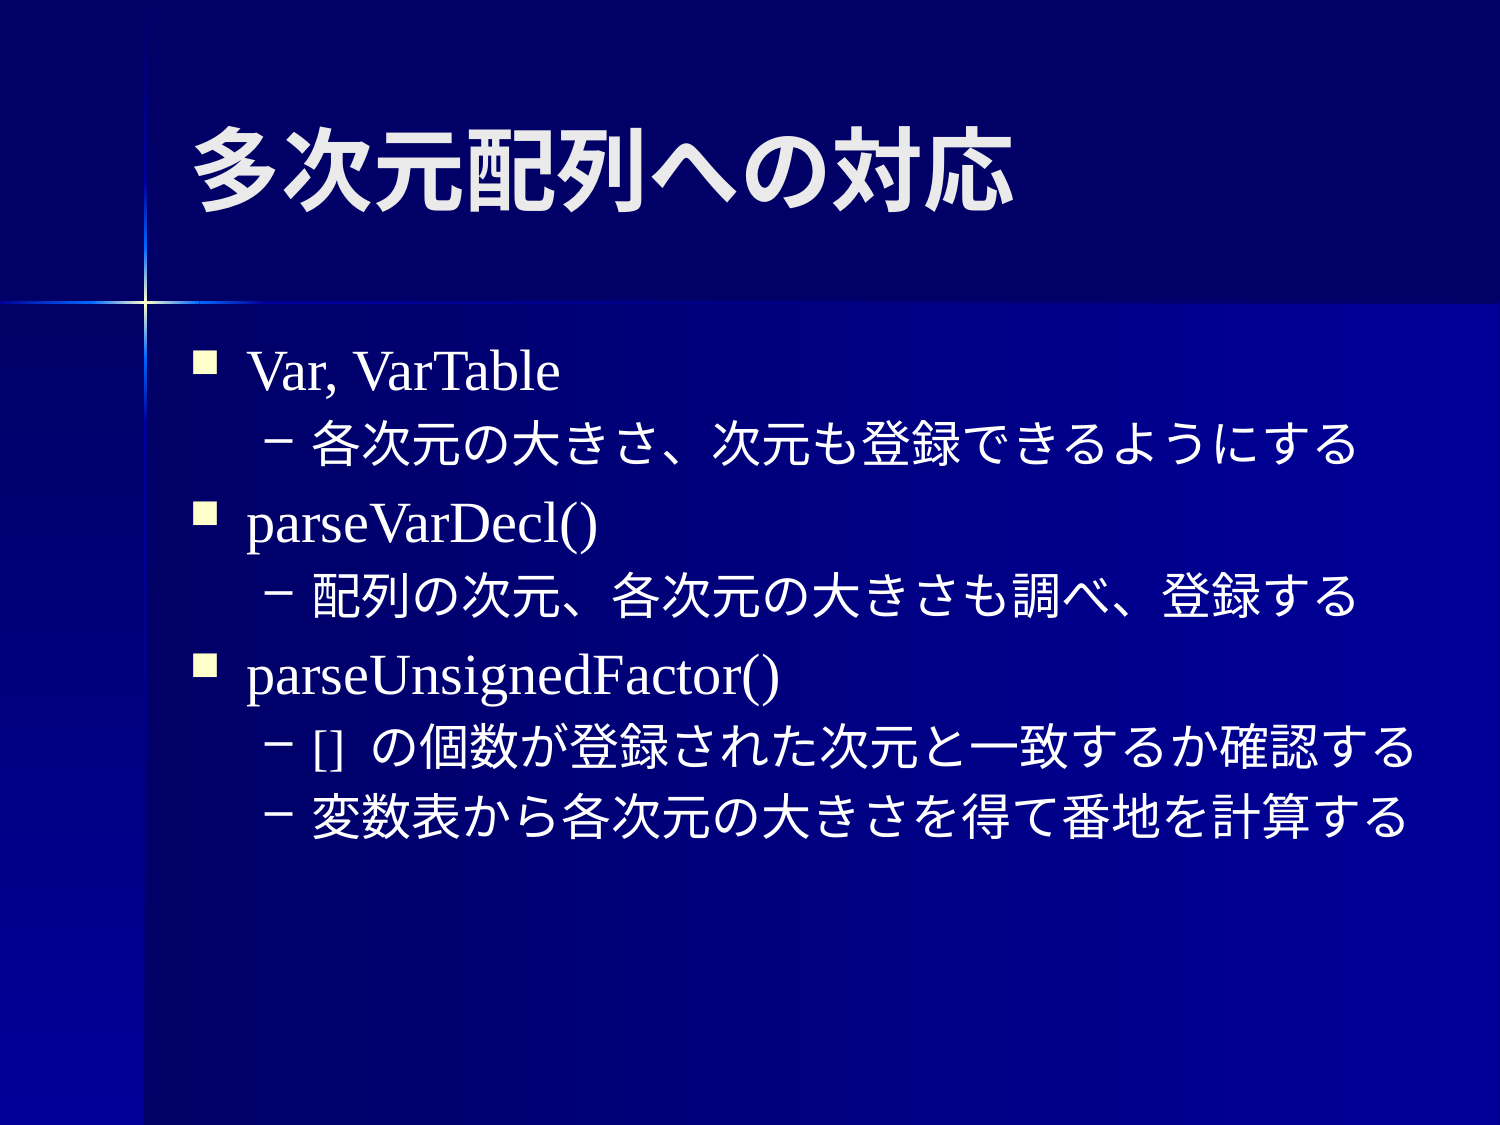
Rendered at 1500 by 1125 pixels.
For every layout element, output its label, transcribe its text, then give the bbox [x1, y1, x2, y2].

title 多次元配列への対応 [174, 49, 1413, 286]
list Var, VarTable 各次元の大きさ、次元も登録できるようにする parseVarDecl() 配列の次元、各次元の大きさも調べ、登録する parseUnsignedFactor() [] の個数が登録された次元と一致するか確認する 変数表から各次元の大きさを得て番地を計算する [174, 324, 1438, 1001]
